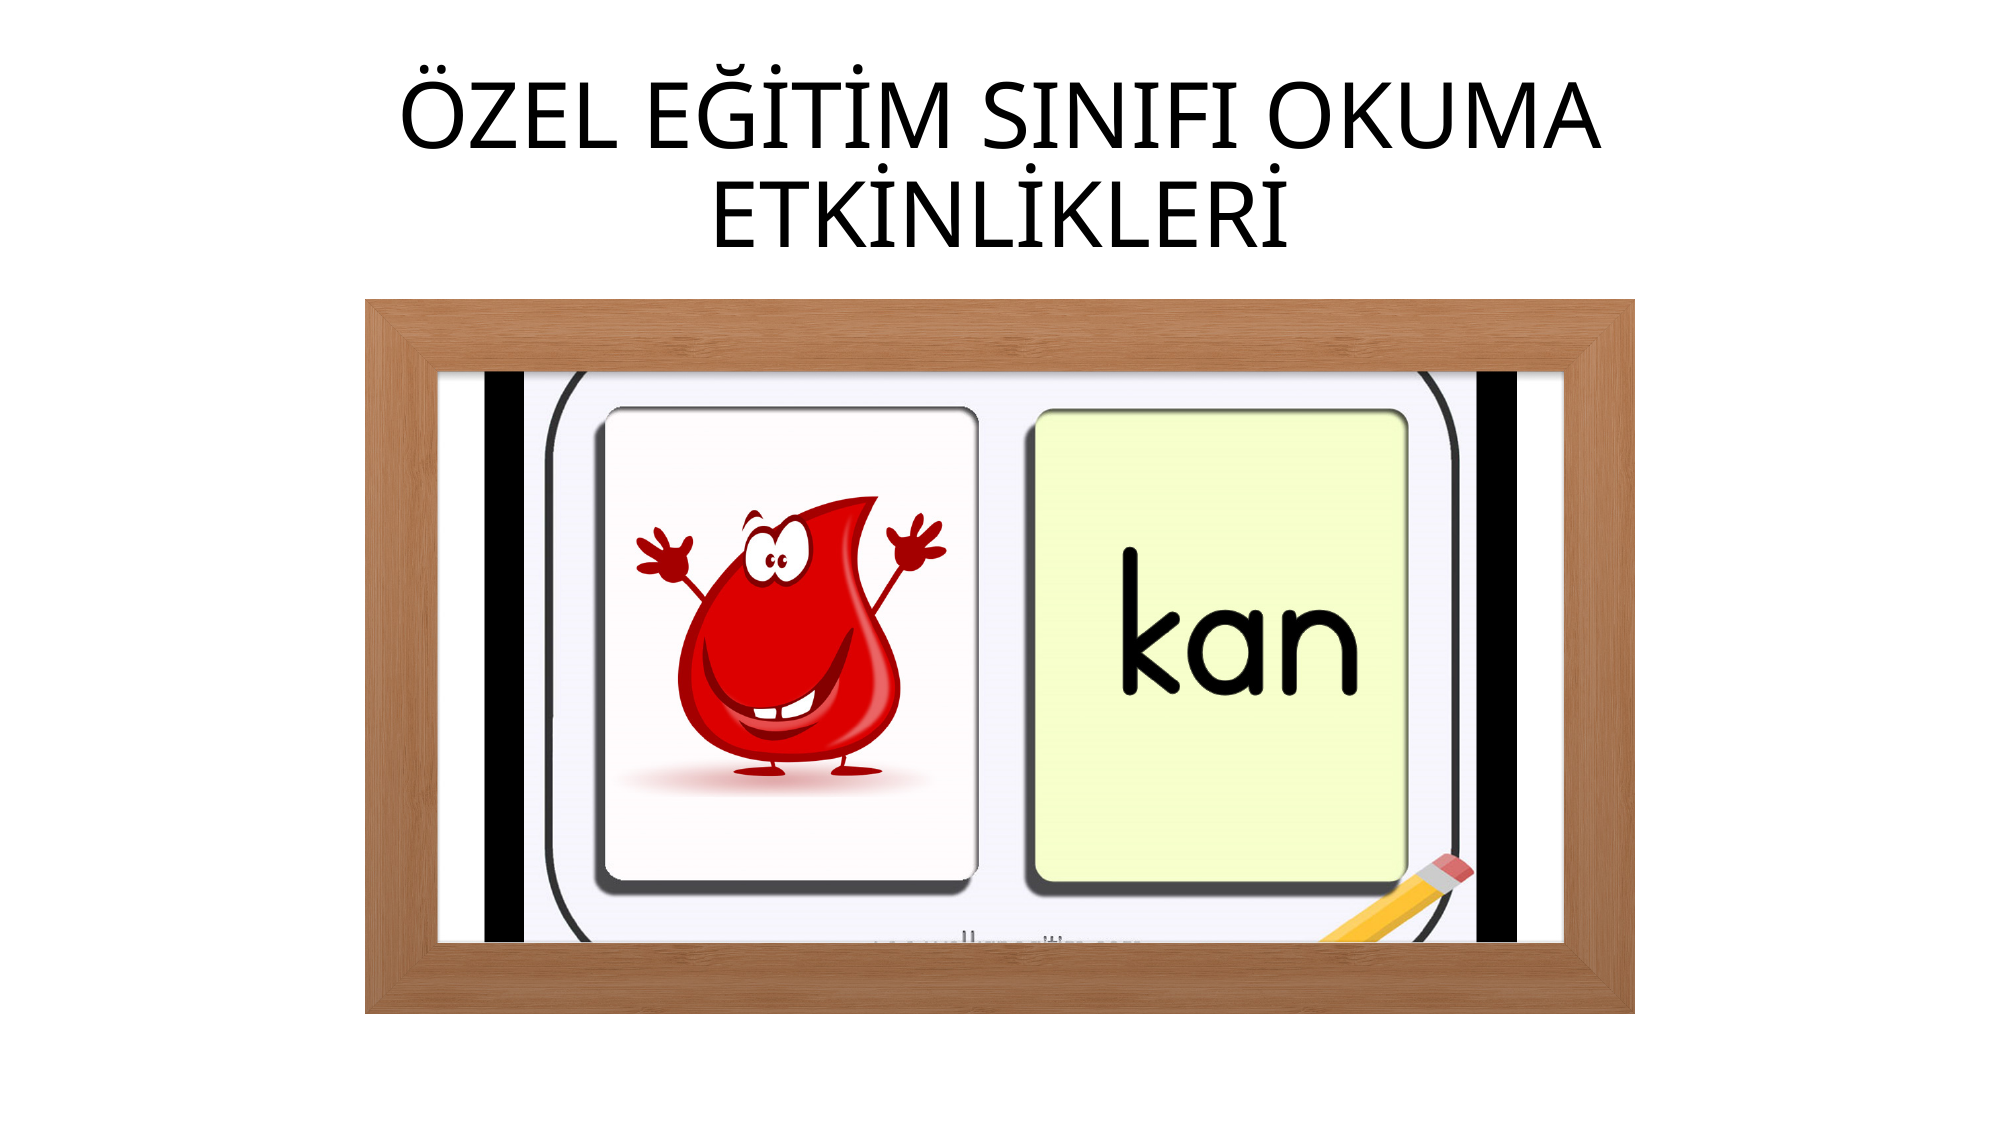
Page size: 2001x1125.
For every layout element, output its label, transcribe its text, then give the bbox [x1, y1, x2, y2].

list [365, 299, 1635, 1014]
title ÖZEL EĞİTİM SINIFI OKUMA ETKİNLİKLERİ [137, 59, 1863, 278]
